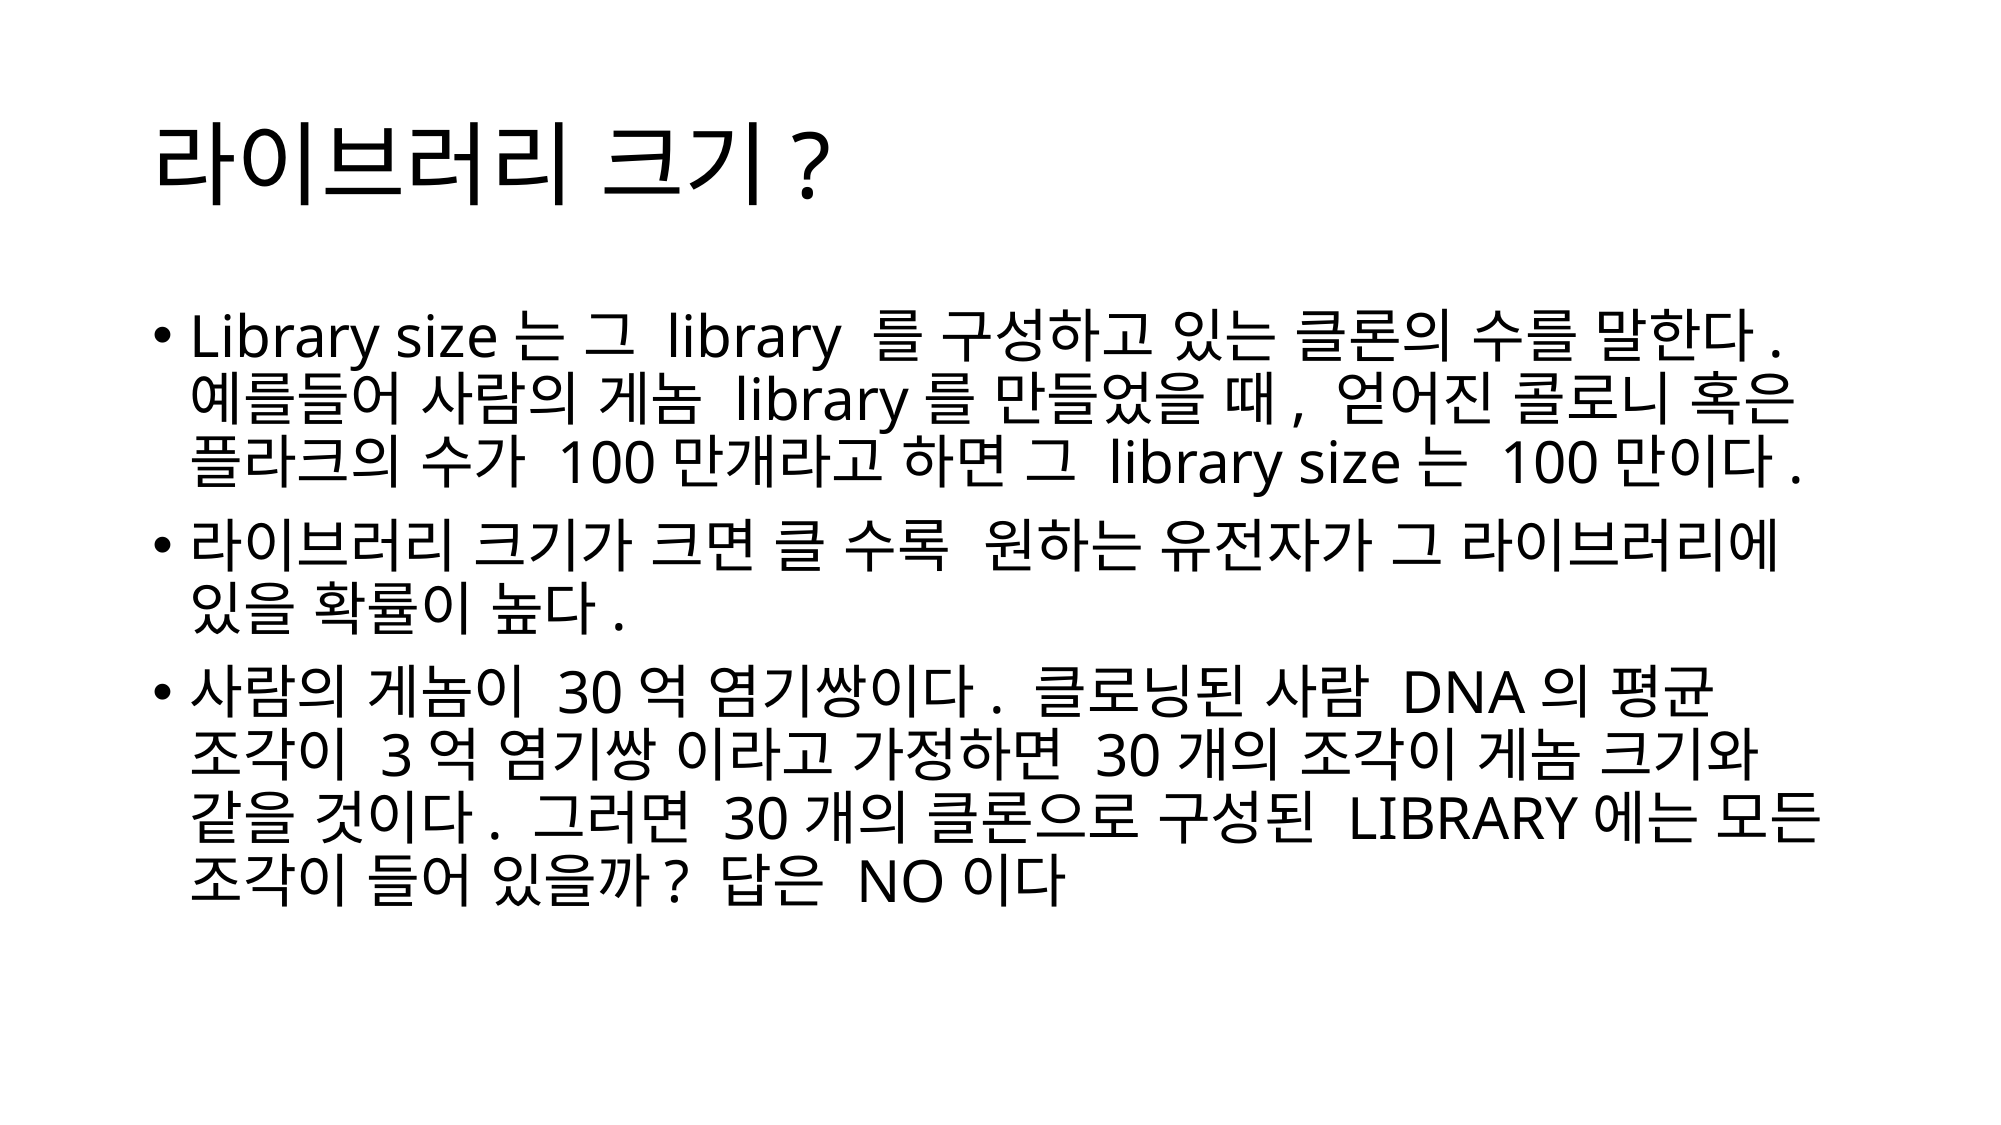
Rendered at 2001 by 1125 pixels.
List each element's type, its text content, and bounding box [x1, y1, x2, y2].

title 라이브러리 크기? [137, 59, 1863, 278]
list Library size는 그 library 를 구성하고 있는 클론의 수를 말한다. 예를들어 사람의 게놈 library를 만들었을 때, 얻어진 콜로니 혹은 플라크의 수가 100만개라고 하면 그 library size는 100만이다. 라이브러리 크기가 크면 클 수록 원하는 유전자가 그 라이브러리에 있을 확률이 높다. 사람의 게놈이 30억 염기쌍이다. 클로닝된 사람 DNA의 평균 조각이 3억 염기쌍 이라고 가정하면 30개의 조각이 게놈 크기와 같을 것이다. 그러면 30개의 클론으로 구성된 LIBRARY에는 모든 조각이 들어 있을까? 답은 NO이다 [137, 299, 1863, 1014]
